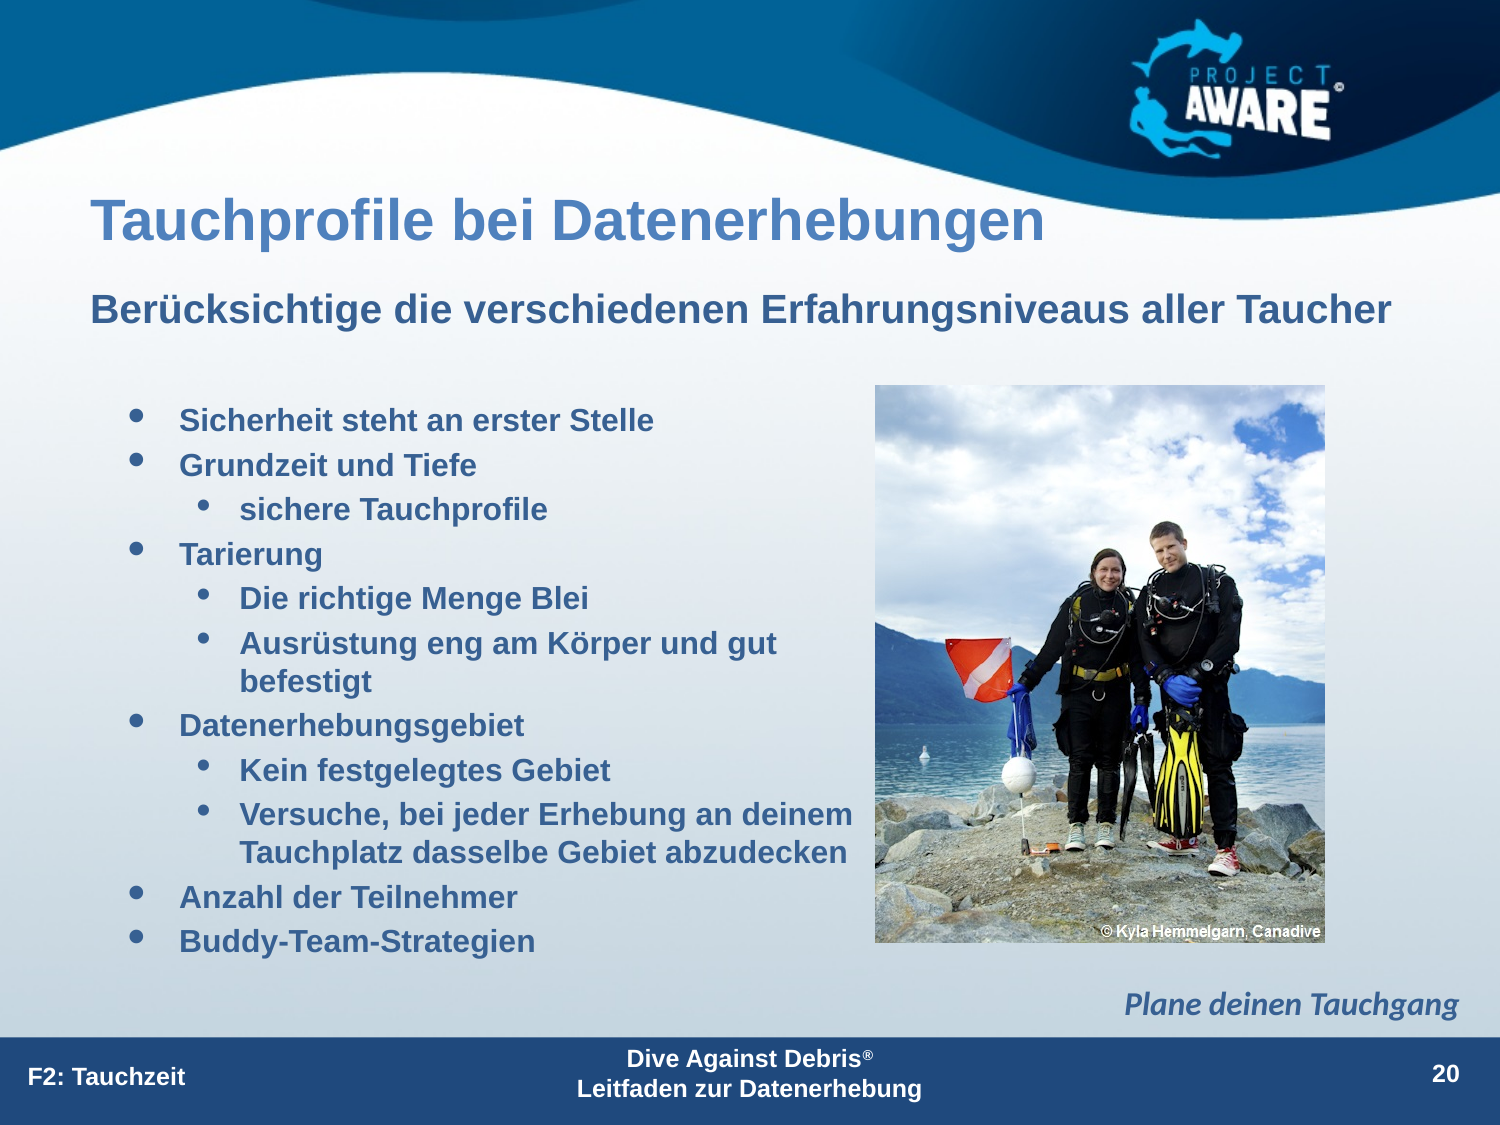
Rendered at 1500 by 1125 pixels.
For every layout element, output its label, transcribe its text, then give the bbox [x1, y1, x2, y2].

picture [0, 0, 1500, 1037]
title Tauchprofile bei Datenerhebungen [75, 174, 1425, 286]
list Sicherheit steht an erster Stelle Grundzeit und Tiefe sichere Tauchprofile Tarierung Die richtige Menge Blei Ausrüstung eng am Körper und gut befestigt Datenerhebungsgebiet Kein festgelegtes Gebiet Versuche, bei jeder Erhebung an deinem Tauchplatz dasselbe Gebiet abzudecken Anzahl der Teilnehmer Buddy-Team-Strategien [112, 392, 875, 1000]
text_box Plane deinen Tauchgang [999, 975, 1475, 1025]
list Berücksichtige die verschiedenen Erfahrungsniveaus aller Taucher [75, 275, 1413, 388]
slide_number 20 [1350, 1042, 1475, 1103]
list F2: Tauchzeit [12, 1052, 438, 1103]
footer Dive Against Debris® Leitfaden zur Datenerhebung [556, 1042, 944, 1103]
